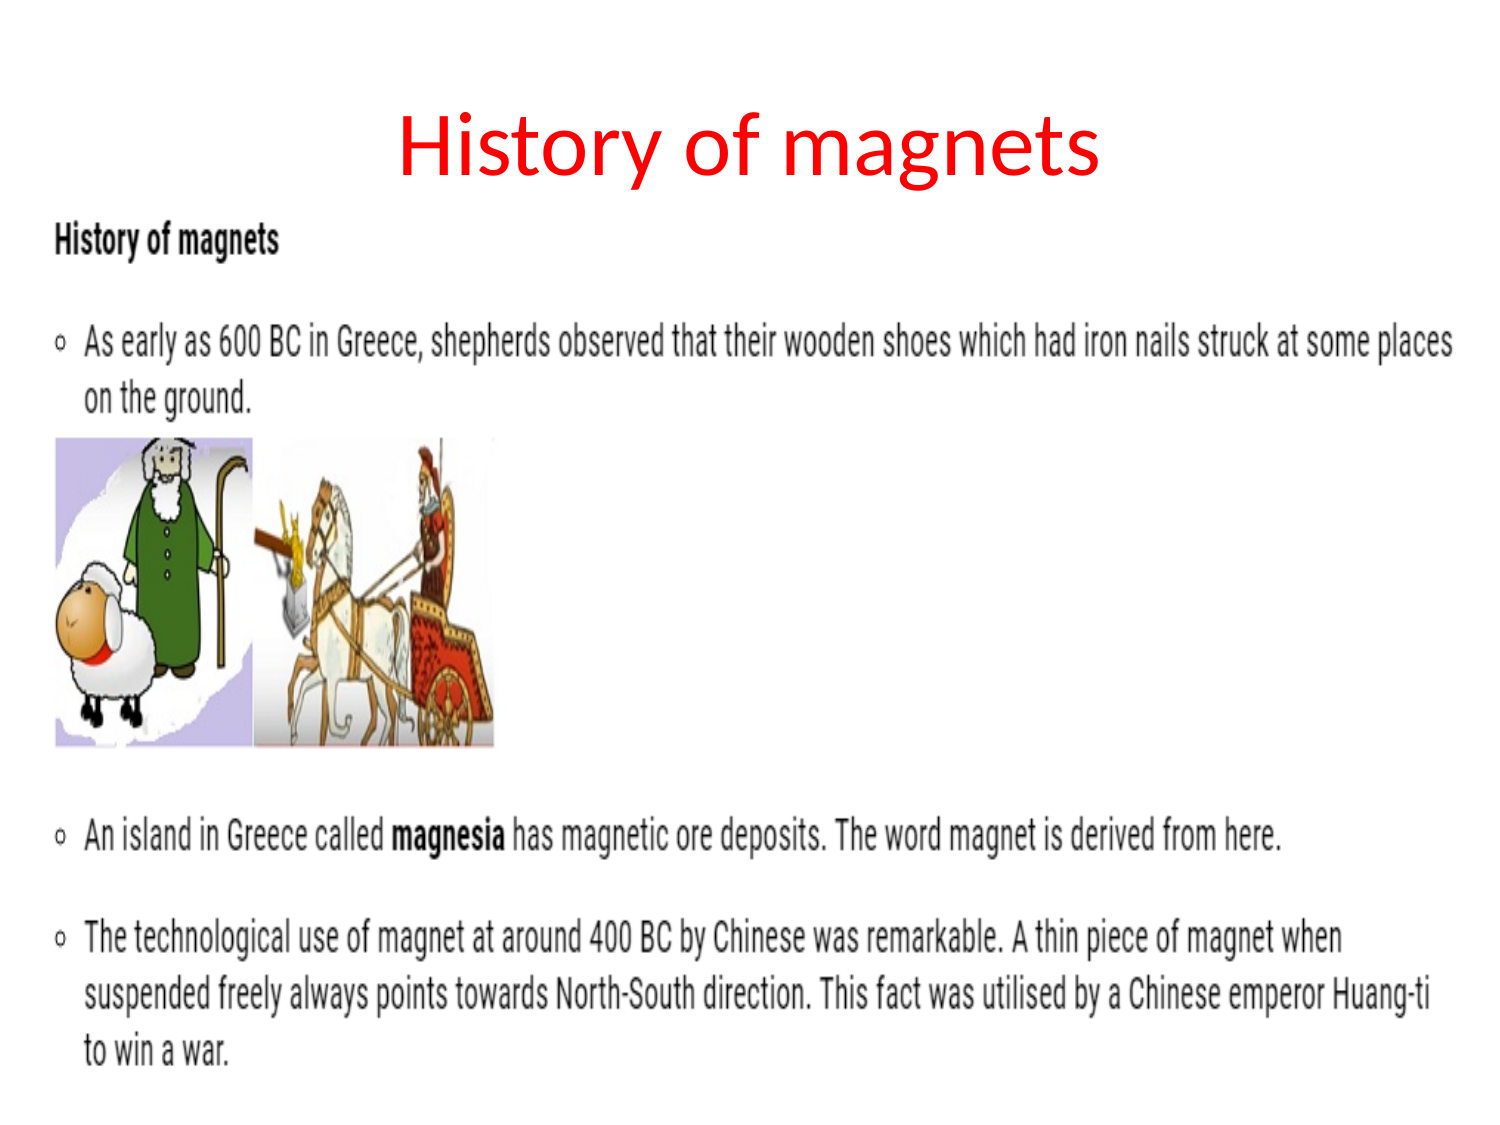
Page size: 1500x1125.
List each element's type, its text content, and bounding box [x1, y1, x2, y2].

title History of magnets [75, 45, 1425, 210]
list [49, 212, 1463, 1076]
